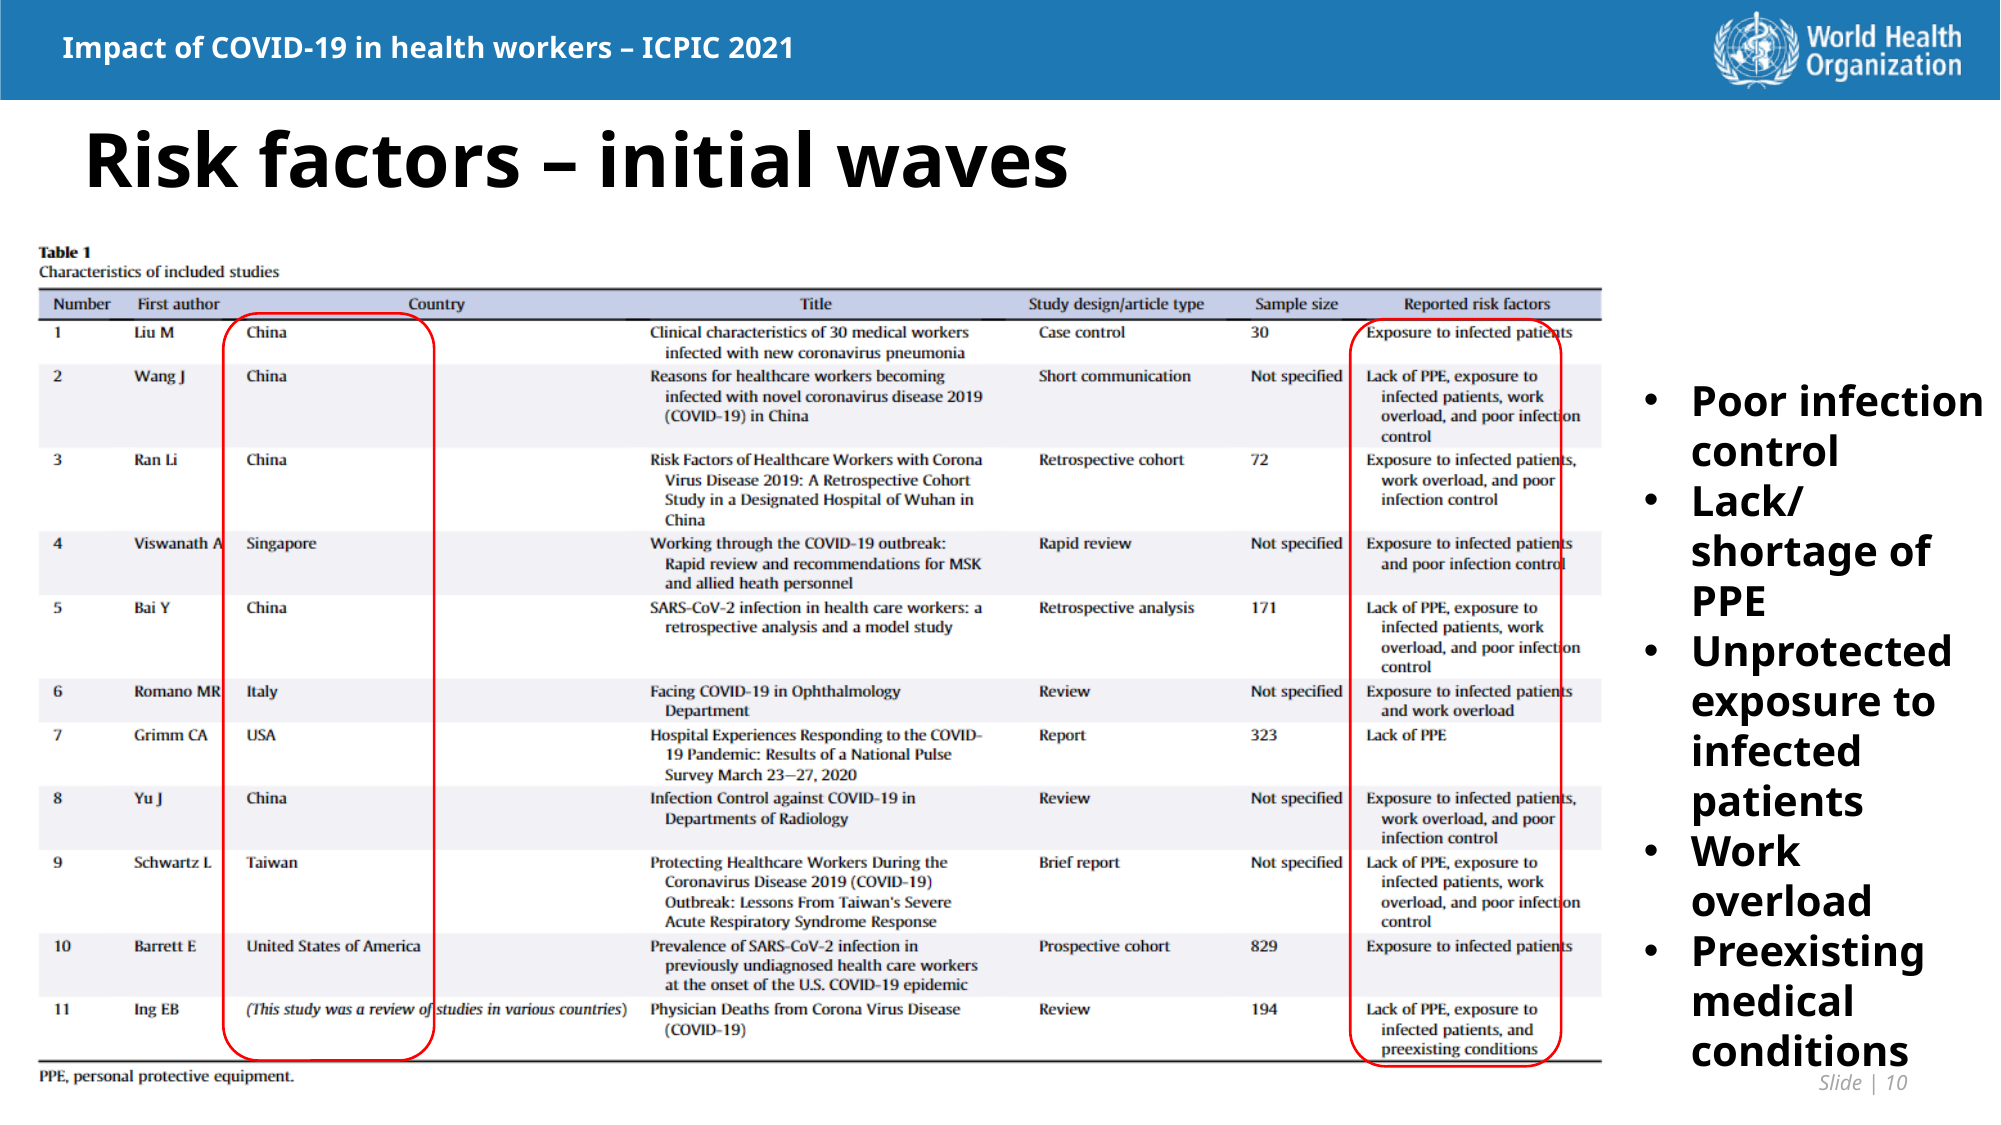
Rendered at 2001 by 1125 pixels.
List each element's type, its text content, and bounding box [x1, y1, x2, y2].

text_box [29, 240, 1624, 1097]
title Risk factors – initial waves [68, 97, 1932, 223]
picture [1712, 10, 1963, 89]
text_box Poor infection control Lack/shortage of PPE Unprotected exposure to infected patients Work overload Preexisting medical conditions [1629, 367, 2000, 1083]
